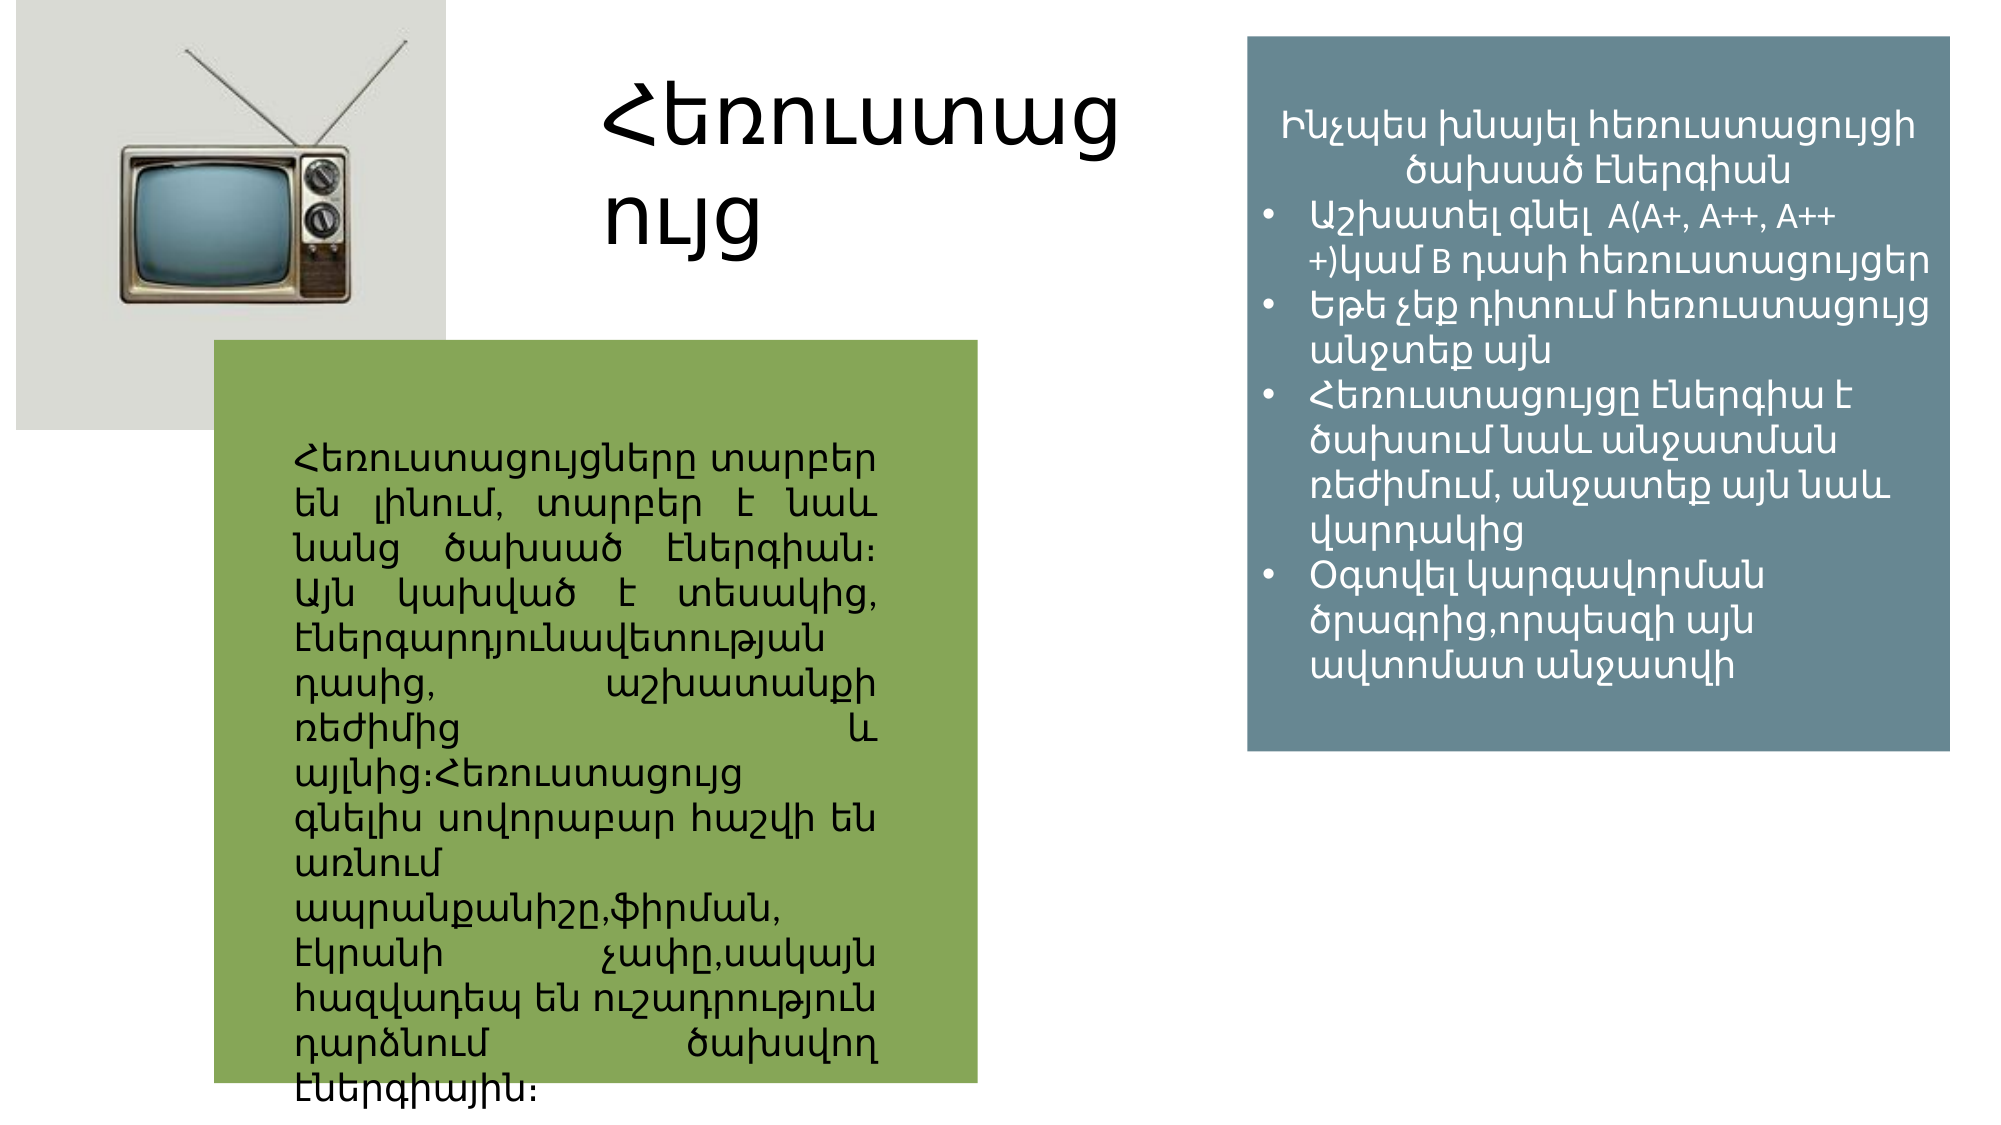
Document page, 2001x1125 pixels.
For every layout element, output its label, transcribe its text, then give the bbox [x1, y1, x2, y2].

picture [16, 0, 446, 430]
text_box Հեռուստացույցները տարբեր են լինում, տարբեր է նաև նանց ծախսած էներգիան։ Այն կախված է տեսակից, էներգարդյունավետության դասից, աշխատանքի ռեժիմից և այլնից։Հեռուստացույց գնելիս սովորաբար հաշվի են առնում ապրանքանիշը,ֆիրման, էկրանի չափը,սակայն հազվադեպ են ուշադրություն դարձնում ծախսվող էներգիային։ [279, 426, 893, 1117]
text_box [446, 339, 979, 1084]
text_box Հեռուստացույց [586, 53, 1191, 269]
text_box Ինչպես խնայել հեռուստացույցի ծախսած էներգիան Աշխատել գնել A(A+, A++, A+++)կամ B դասի հեռուստացույցեր Եթե չեք դիտում հեռուստացույց անջտեք այն Հեռուստացույցը էներգիա է ծախսում նաև անջատման ռեժիմում, անջատեք այն նաև վարդակից Օգտվել կարգավորման ծրագրից,որպեսզի այն ավտոմատ անջատվի [1246, 35, 1951, 752]
text_box [213, 430, 279, 1084]
